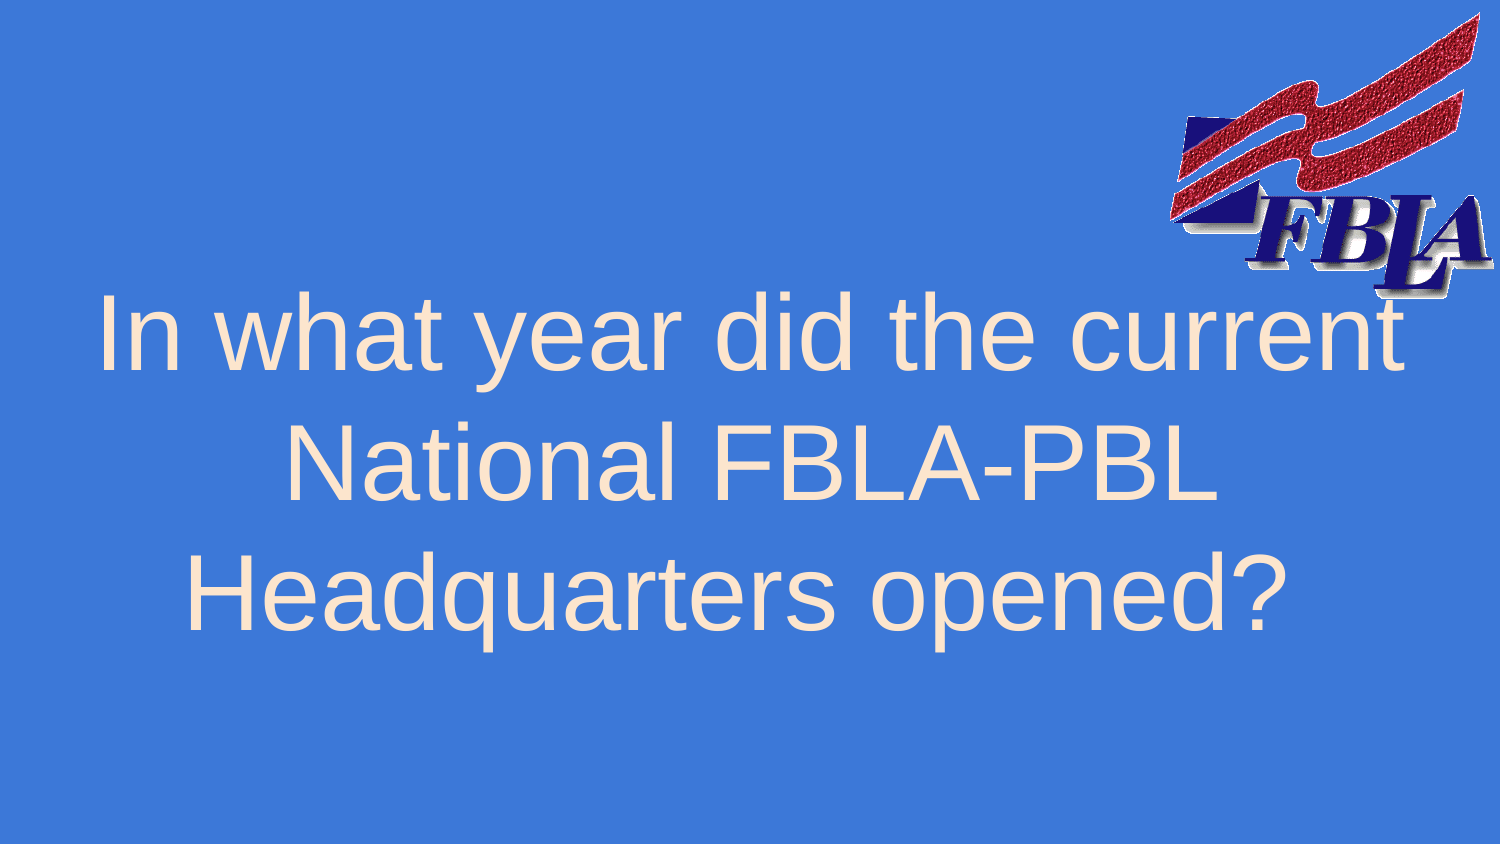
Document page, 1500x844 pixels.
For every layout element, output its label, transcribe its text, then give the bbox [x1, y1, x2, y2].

list In what year did the current National FBLA-PBL Headquarters opened? [51, 189, 1449, 750]
picture [1167, 8, 1494, 301]
